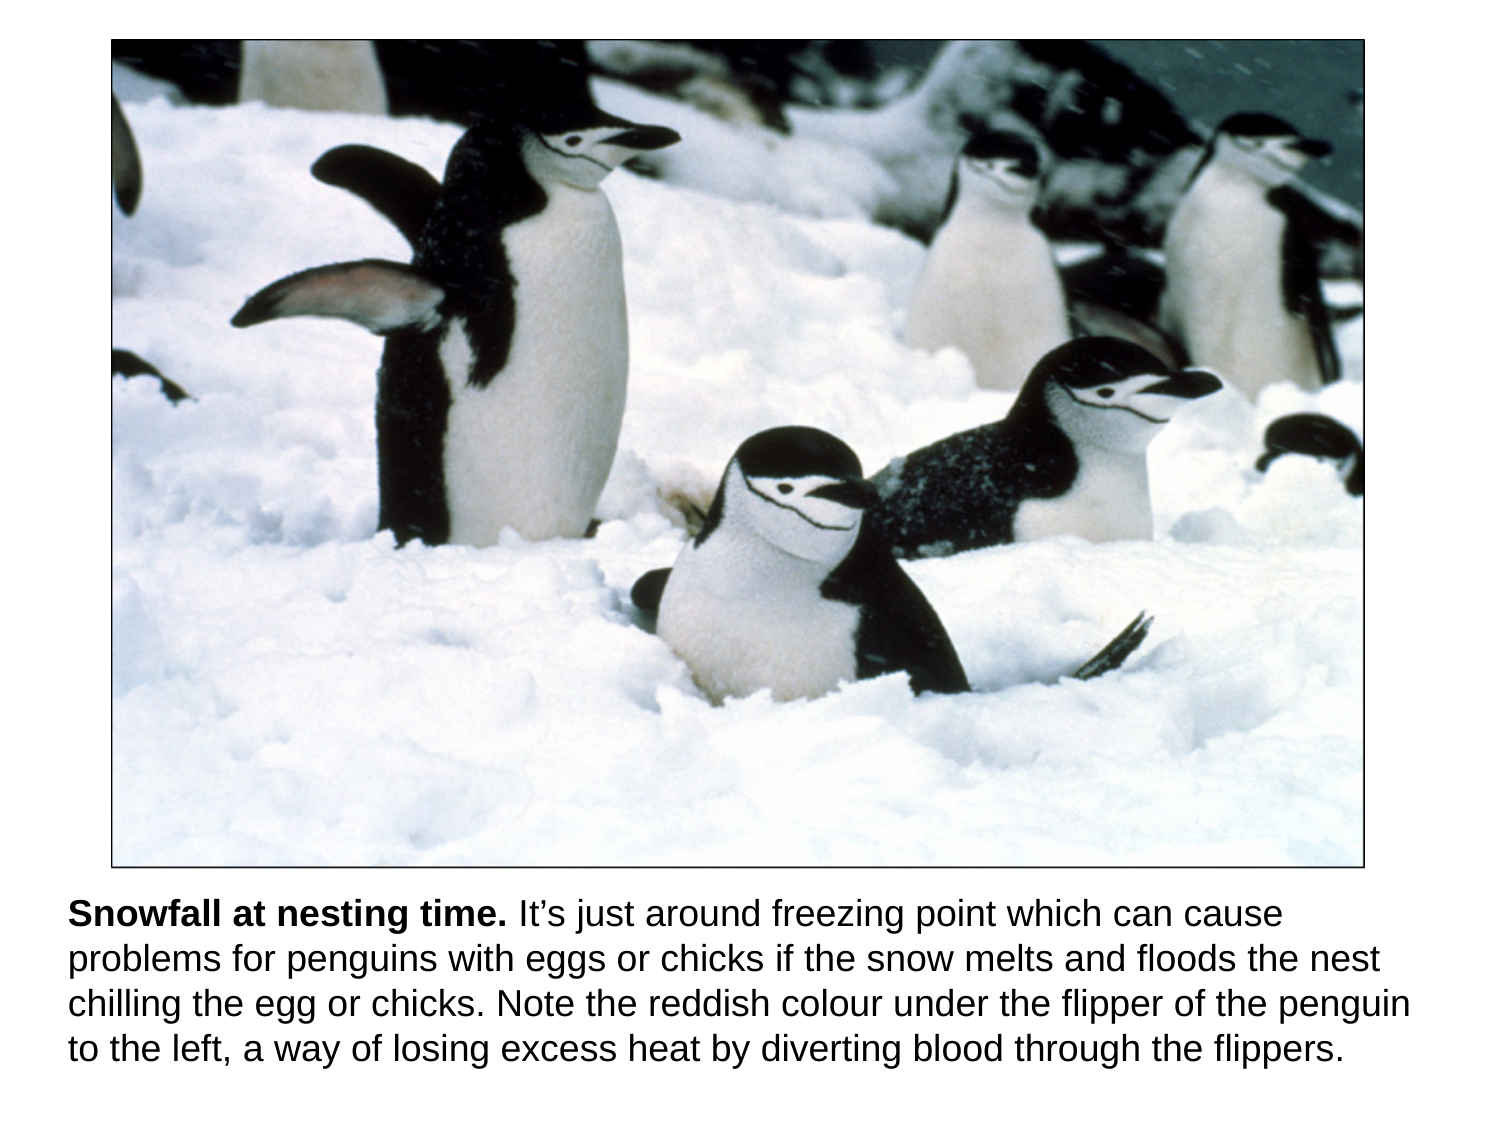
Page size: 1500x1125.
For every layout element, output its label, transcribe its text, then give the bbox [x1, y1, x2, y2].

picture [111, 39, 1365, 870]
text_box Snowfall at nesting time. It’s just around freezing point which can cause problems for penguins with eggs or chicks if the snow melts and floods the nest chilling the egg or chicks. Note the reddish colour under the flipper of the penguin to the left, a way of losing excess heat by diverting blood through the flippers. [53, 881, 1447, 1077]
